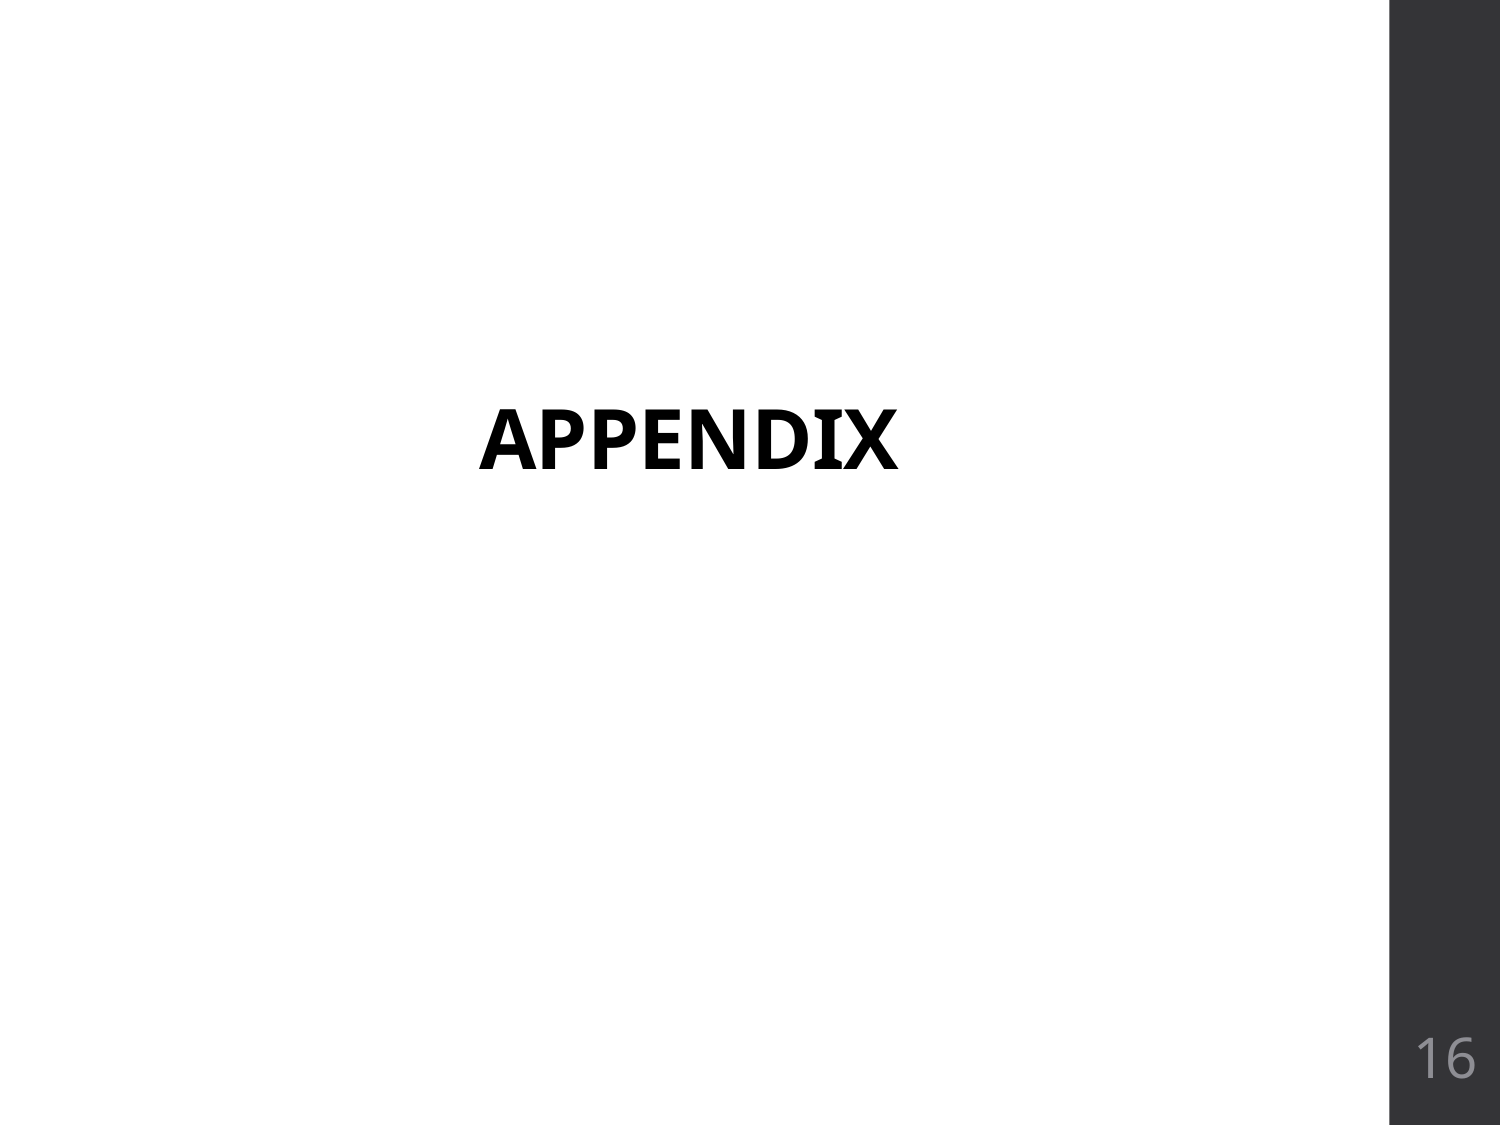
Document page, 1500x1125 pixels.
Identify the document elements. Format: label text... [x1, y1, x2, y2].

title APPENDIX [103, 277, 1297, 496]
slide_number 16 [1389, 1012, 1500, 1110]
